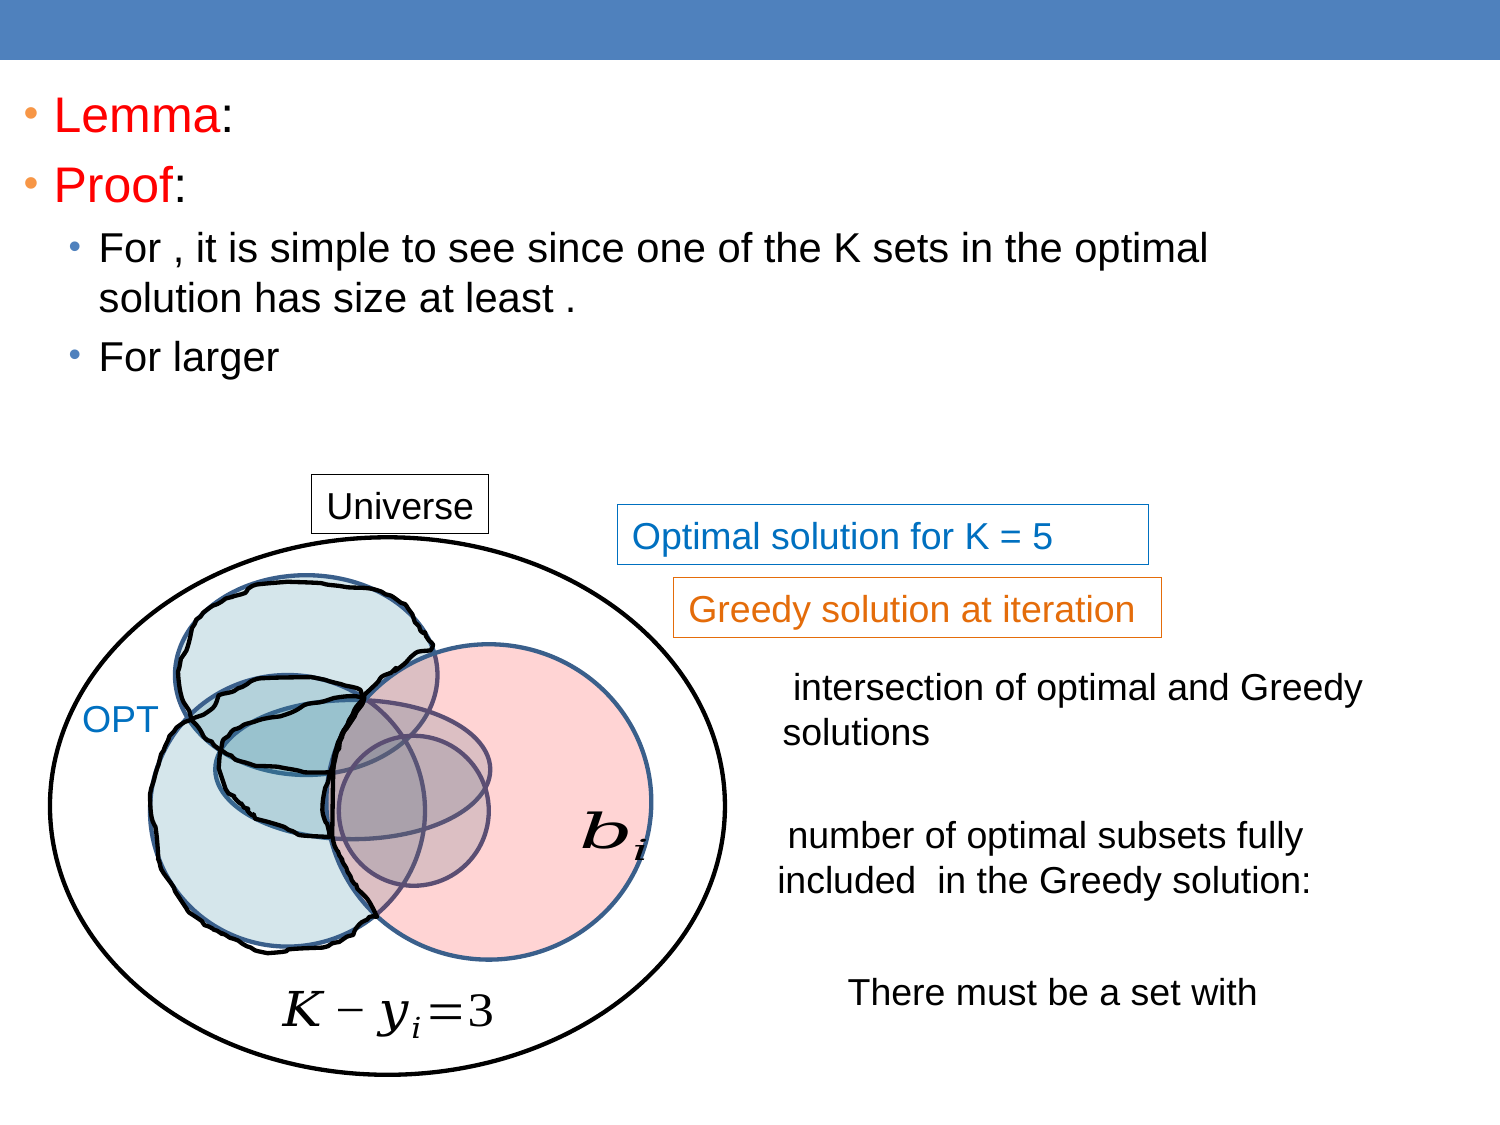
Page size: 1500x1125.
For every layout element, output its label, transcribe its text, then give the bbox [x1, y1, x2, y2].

text_box [147, 804, 155, 855]
text_box [147, 718, 379, 956]
text_box [175, 579, 436, 775]
text_box OPT [67, 687, 175, 748]
text_box [335, 642, 654, 962]
text_box [47, 535, 728, 1077]
text_box Universe [311, 474, 489, 534]
text_box [210, 573, 372, 604]
text_box [172, 621, 193, 717]
text_box Optimal solution for K = 5 [617, 504, 1149, 565]
text_box [216, 752, 332, 840]
